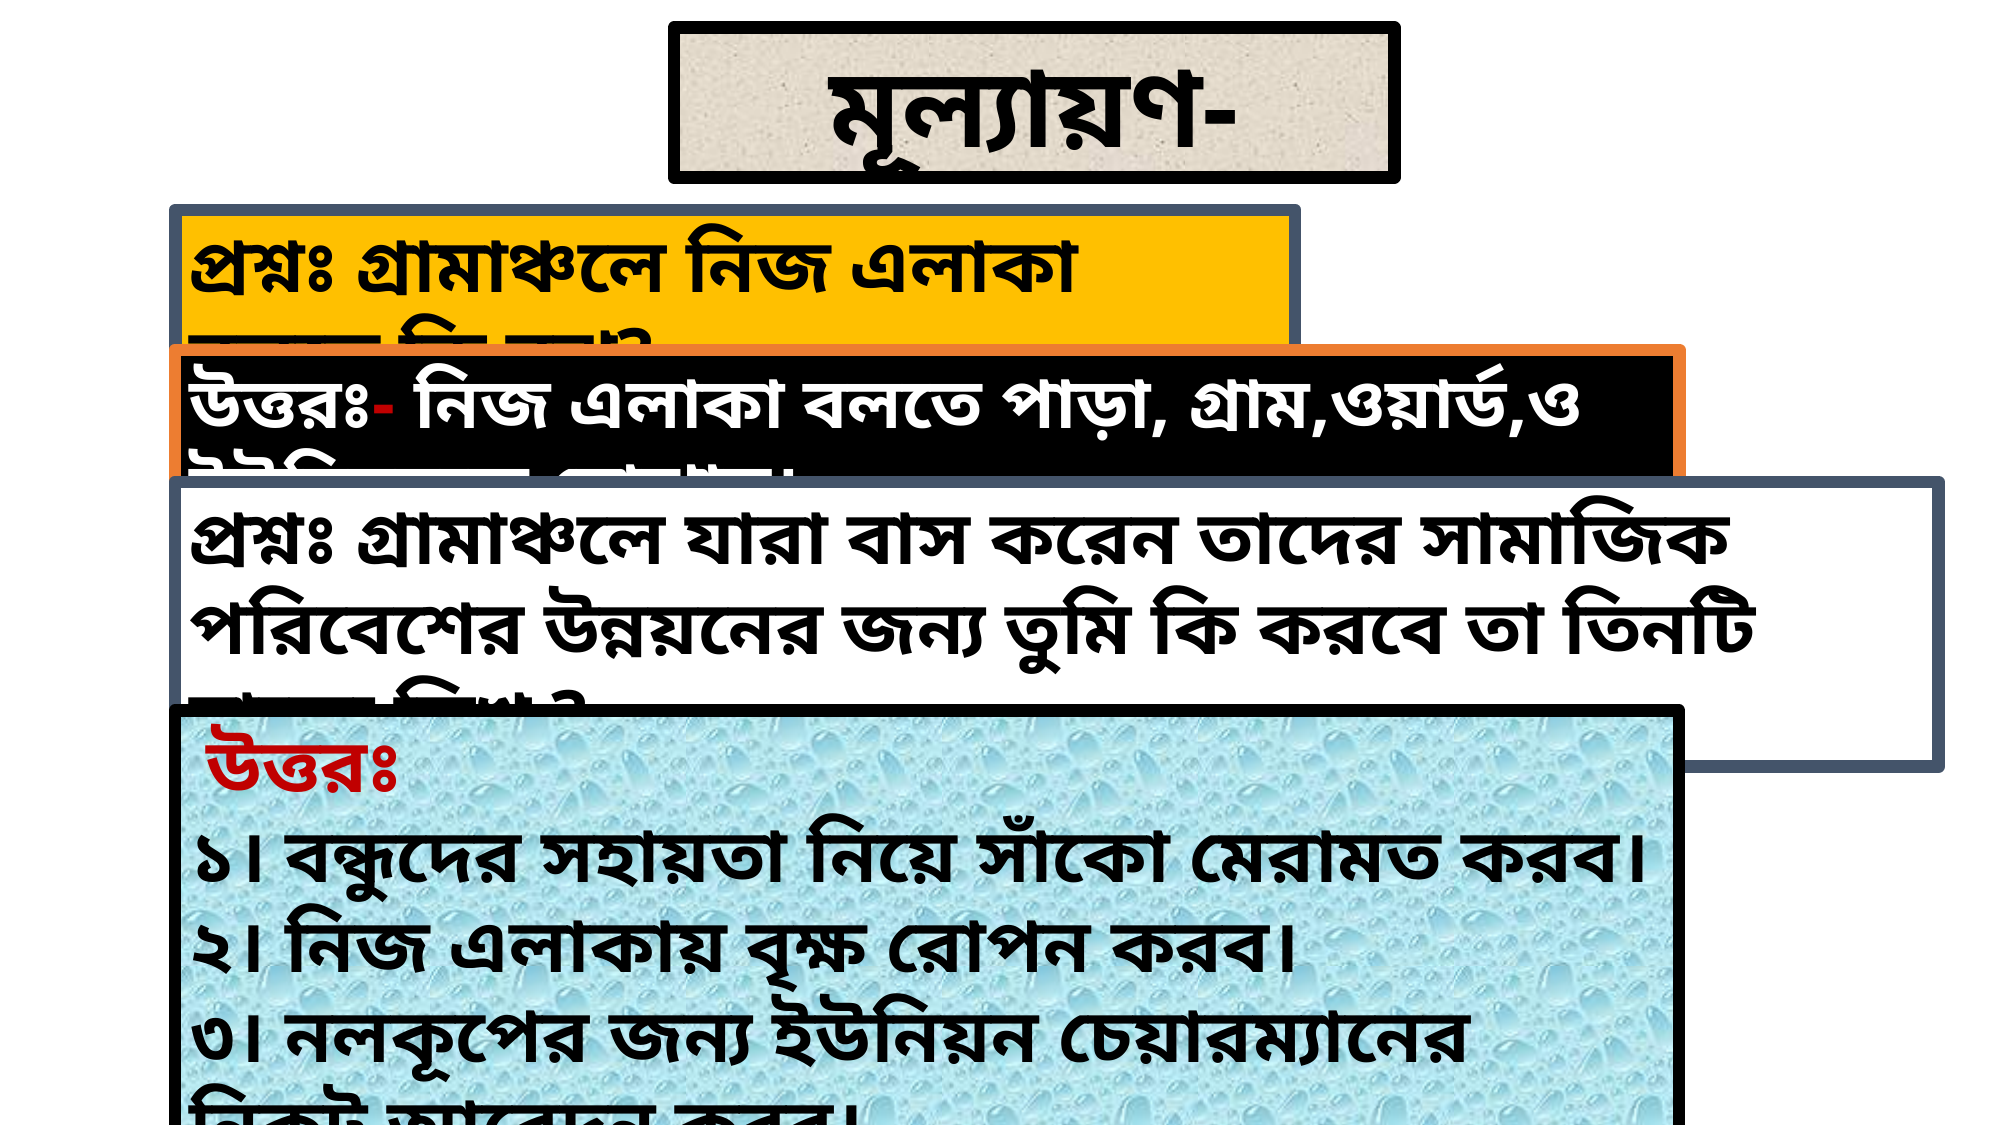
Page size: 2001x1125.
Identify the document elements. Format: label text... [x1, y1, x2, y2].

text_box প্রশ্নঃ গ্রামাঞ্চলে নিজ এলাকা বলতে কি বুঝ? [175, 209, 1296, 349]
text_box উত্তরঃ- নিজ এলাকা বলতে পাড়া, গ্রাম,ওয়ার্ড,ও ইউনিয়নকে বোঝায়। [174, 349, 1680, 482]
text_box উত্তরঃ ১। বন্ধুদের সহায়তা নিয়ে সাঁকো মেরামত করব। ২। নিজ এলাকায় বৃক্ষ রোপন করব। ৩। নলকূপের জন্য ইউনিয়ন চেয়ারম্যানের নিকট আবেদন করব। [174, 710, 1680, 1125]
text_box মূল্যায়ণ- [673, 27, 1395, 178]
text_box প্রশ্নঃ গ্রামাঞ্চলে যারা বাস করেন তাদের সামাজিক পরিবেশের উন্নয়নের জন্য তুমি কি করবে তা তিনটি বাক্যে লিখ ? [174, 482, 1939, 767]
